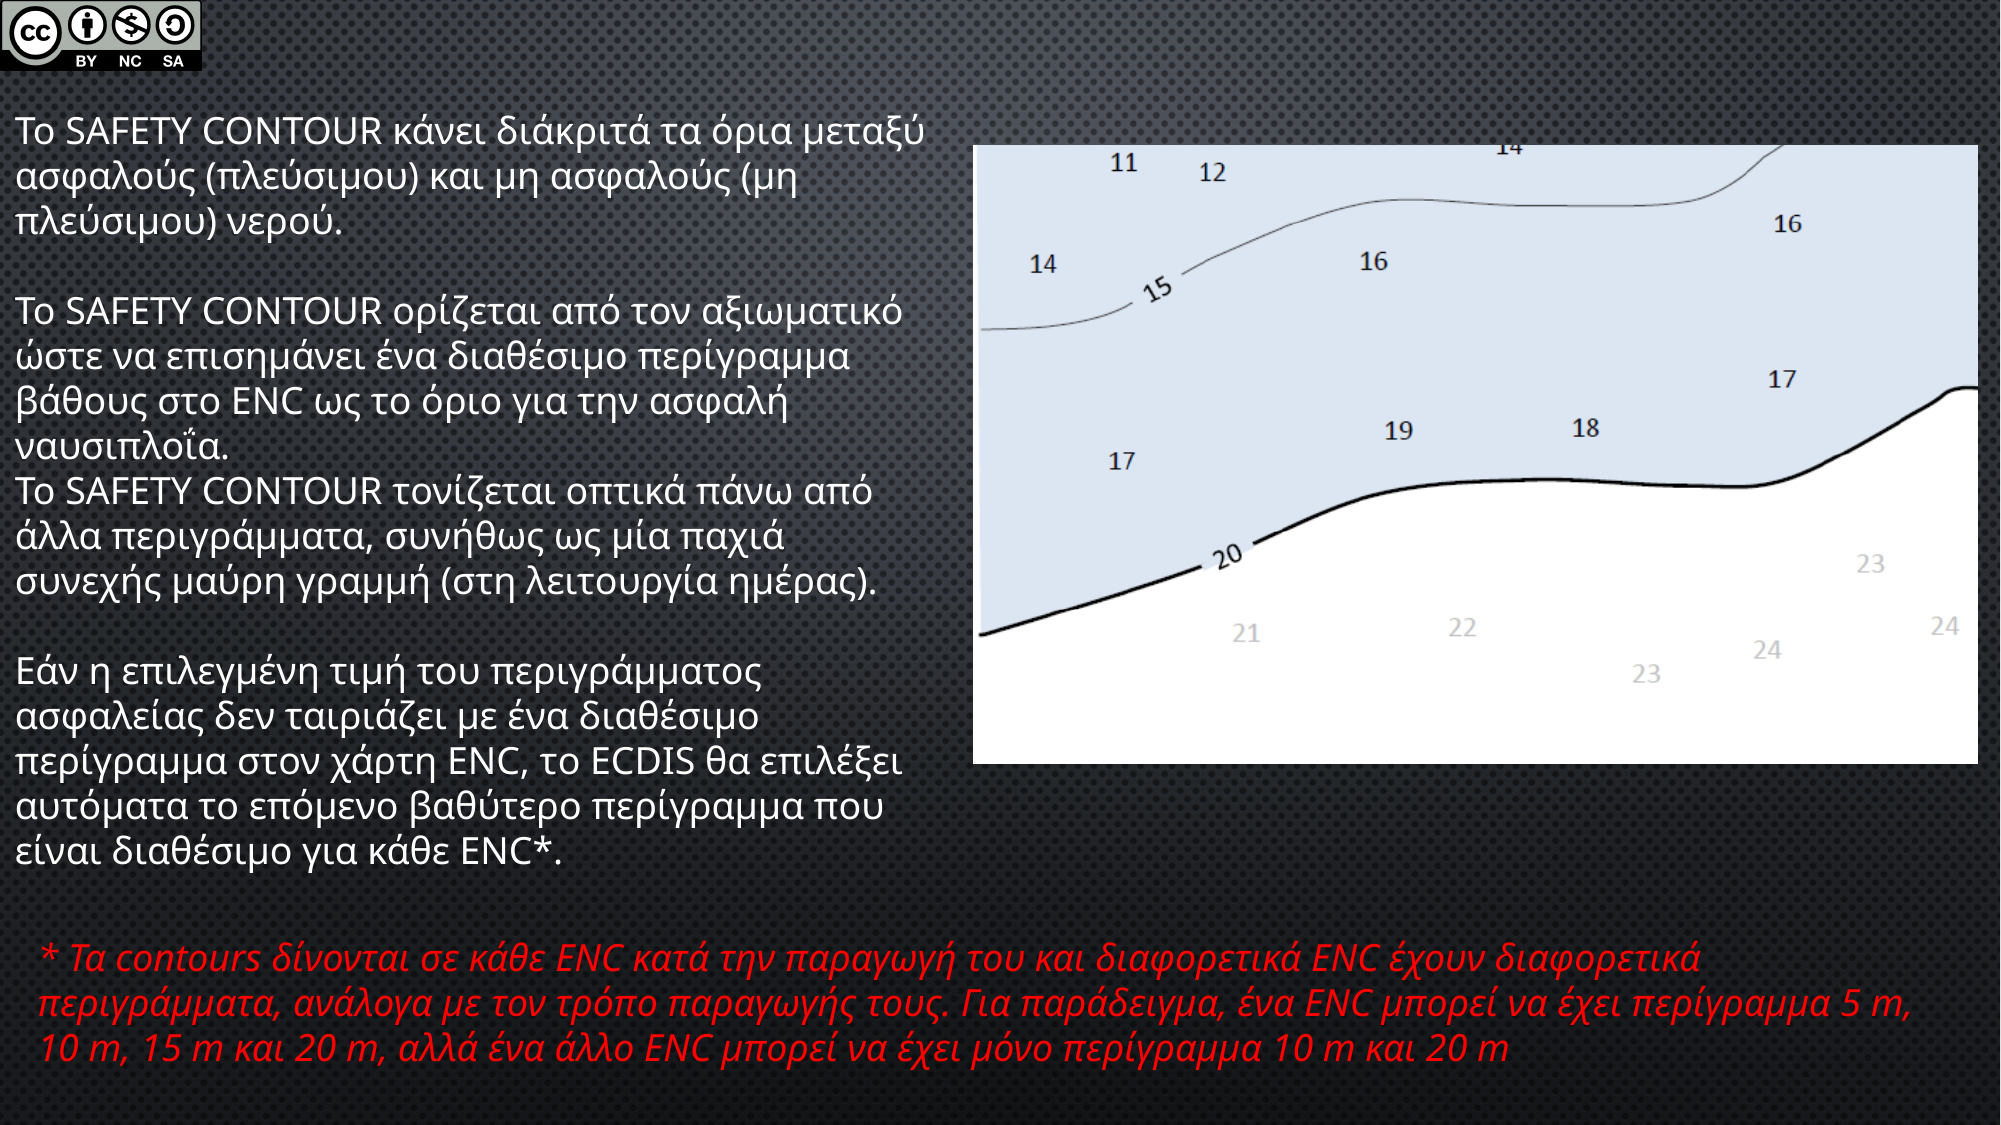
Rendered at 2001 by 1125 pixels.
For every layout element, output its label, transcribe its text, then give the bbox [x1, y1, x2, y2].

text_box Το SAFETY CONTOUR κάνει διάκριτά τα όρια μεταξύ ασφαλούς (πλεύσιμου) και μη ασφαλούς (μη πλεύσιμου) νερού. Το SAFETY CONTOUR ορίζεται από τον αξιωματικό ώστε να επισημάνει ένα διαθέσιμο περίγραμμα βάθους στο ENC ως το όριο για την ασφαλή ναυσιπλοΐα. Το SAFETY CONTOUR τονίζεται οπτικά πάνω από άλλα περιγράμματα, συνήθως ως μία παχιά συνεχής μαύρη γραμμή (στη λειτουργία ημέρας). Εάν η επιλεγμένη τιμή του περιγράμματος ασφαλείας δεν ταιριάζει με ένα διαθέσιμο περίγραμμα στον χάρτη ENC, το ECDIS θα επιλέξει αυτόματα το επόμενο βαθύτερο περίγραμμα που είναι διαθέσιμο για κάθε ENC*. [0, 99, 943, 880]
picture [0, 0, 202, 71]
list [972, 144, 1978, 765]
text_box * Τα contours δίνονται σε κάθε ENC κατά την παραγωγή του και διαφορετικά ENC έχουν διαφορετικά περιγράμματα, ανάλογα με τον τρόπο παραγωγής τους. Για παράδειγμα, ένα ENC μπορεί να έχει περίγραμμα 5 m, 10 m, 15 m και 20 m, αλλά ένα άλλο ENC μπορεί να έχει μόνο περίγραμμα 10 m και 20 m [22, 927, 1963, 1077]
